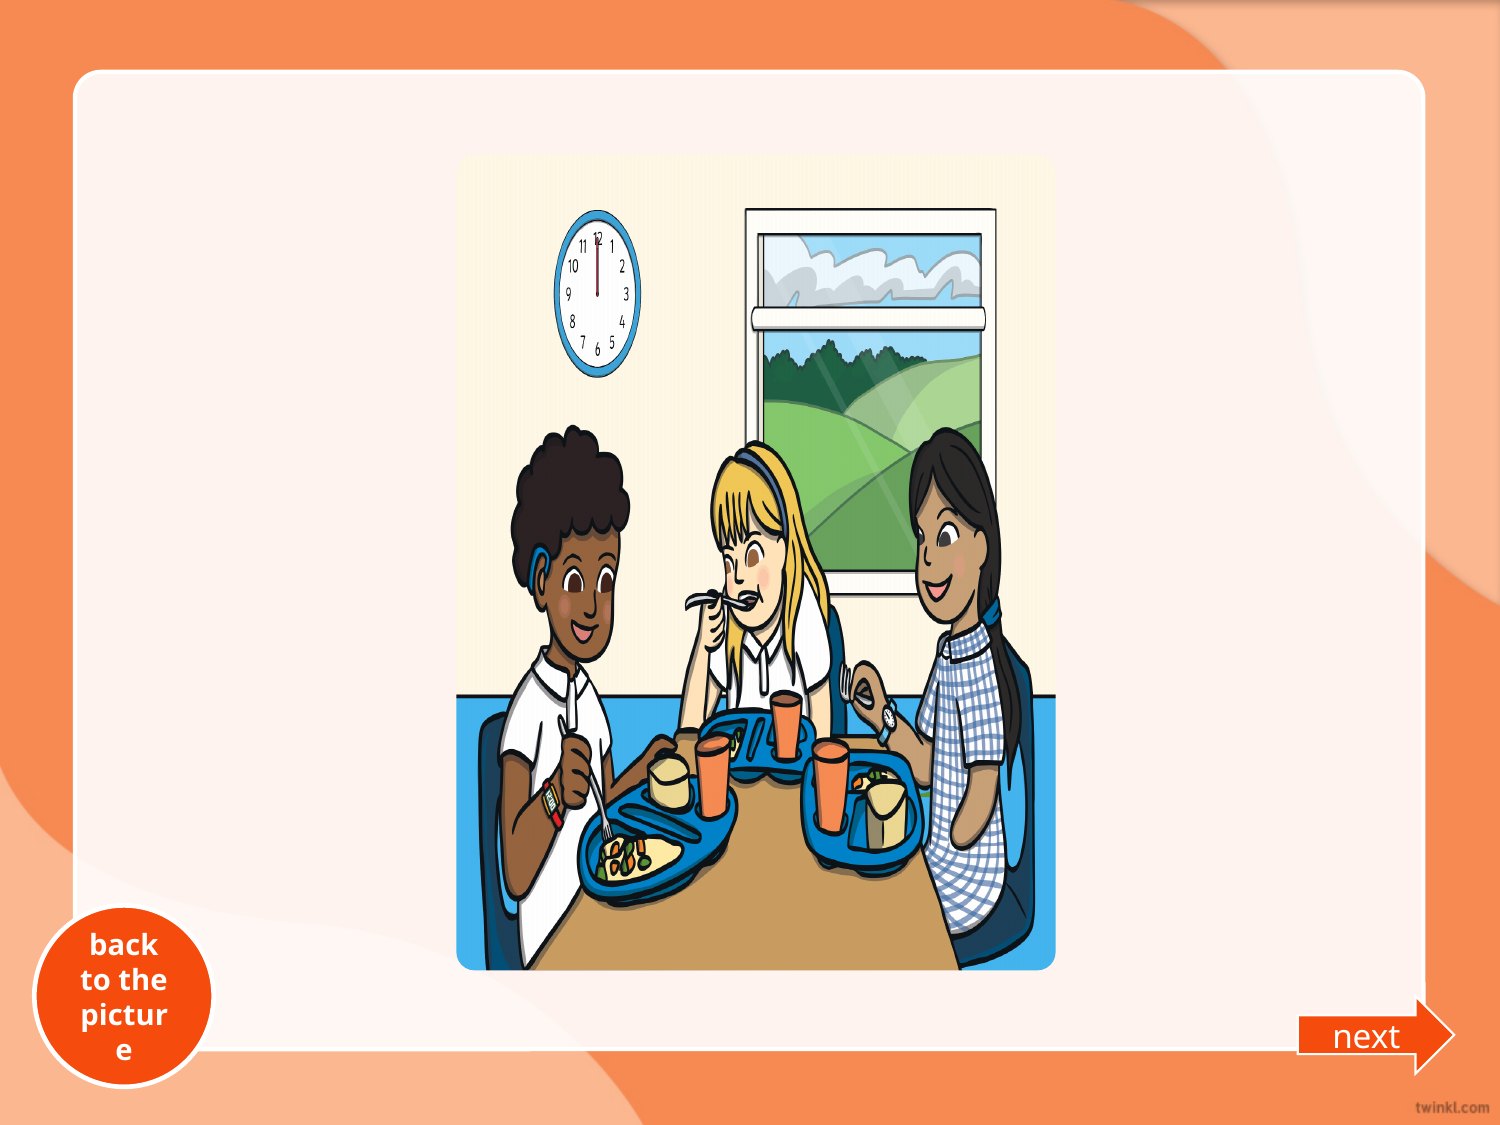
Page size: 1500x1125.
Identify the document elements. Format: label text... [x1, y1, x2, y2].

text_box [1410, 1083, 1497, 1125]
picture [0, 0, 1500, 1125]
text_box next [1296, 993, 1456, 1077]
text_box back to the picture [33, 904, 215, 1088]
